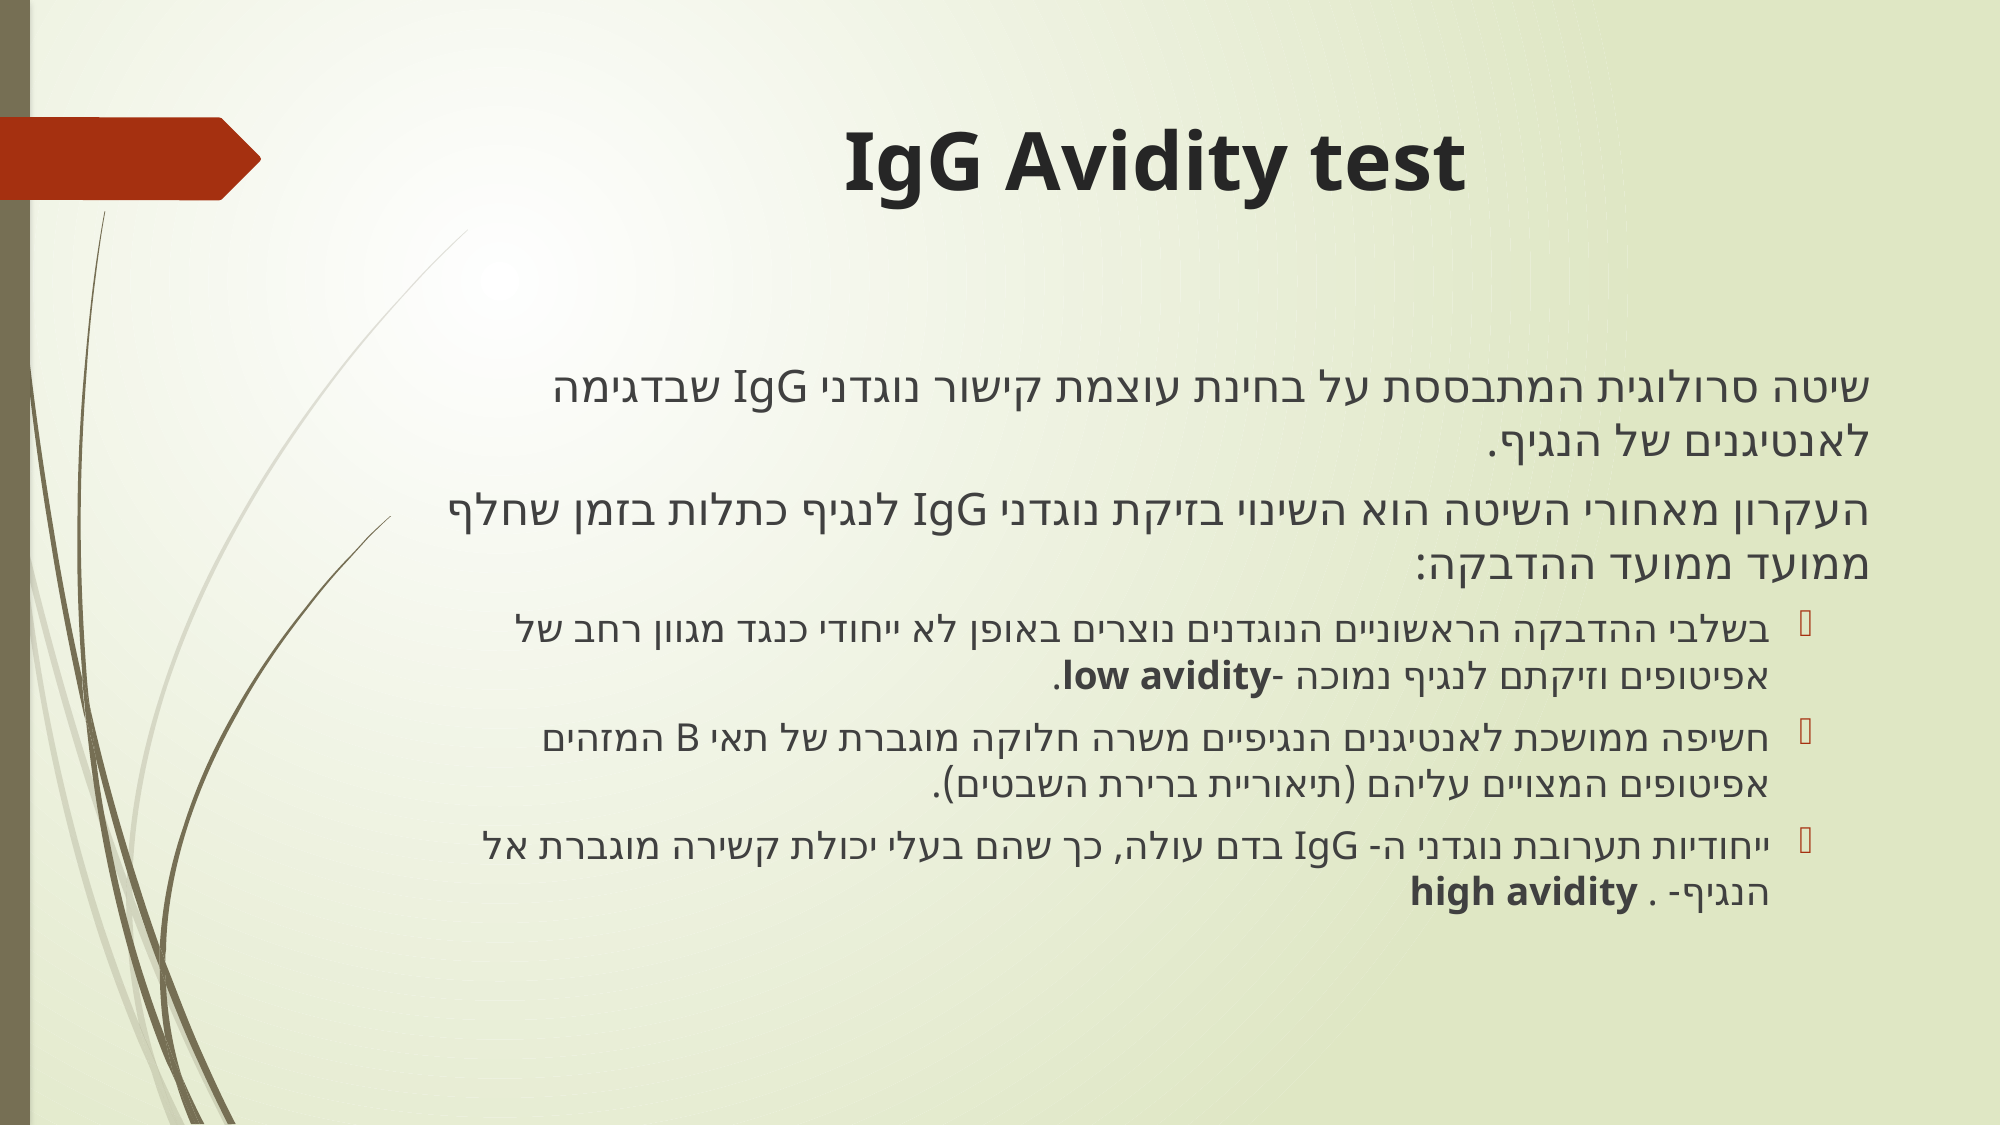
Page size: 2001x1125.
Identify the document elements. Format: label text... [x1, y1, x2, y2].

title IgG Avidity test [425, 102, 1888, 313]
list שיטה סרולוגית המתבססת על בחינת עוצמת קישור נוגדני IgG שבדגימה לאנטיגנים של הנגיף. העקרון מאחורי השיטה הוא השינוי בזיקת נוגדני IgG לנגיף כתלות בזמן שחלף ממועד ממועד ההדבקה: בשלבי ההדבקה הראשוניים הנוגדנים נוצרים באופן לא ייחודי כנגד מגוון רחב של אפיטופים וזיקתם לנגיף נמוכה -low avidity. חשיפה ממושכת לאנטיגנים הנגיפיים משרה חלוקה מוגברת של תאי B המזהים אפיטופים המצויים עליהם (תיאוריית ברירת השבטים). ייחודיות תערובת נוגדני ה- IgG בדם עולה, כך שהם בעלי יכולת קשירה מוגברת אל הנגיף- . high avidity [424, 350, 1888, 970]
